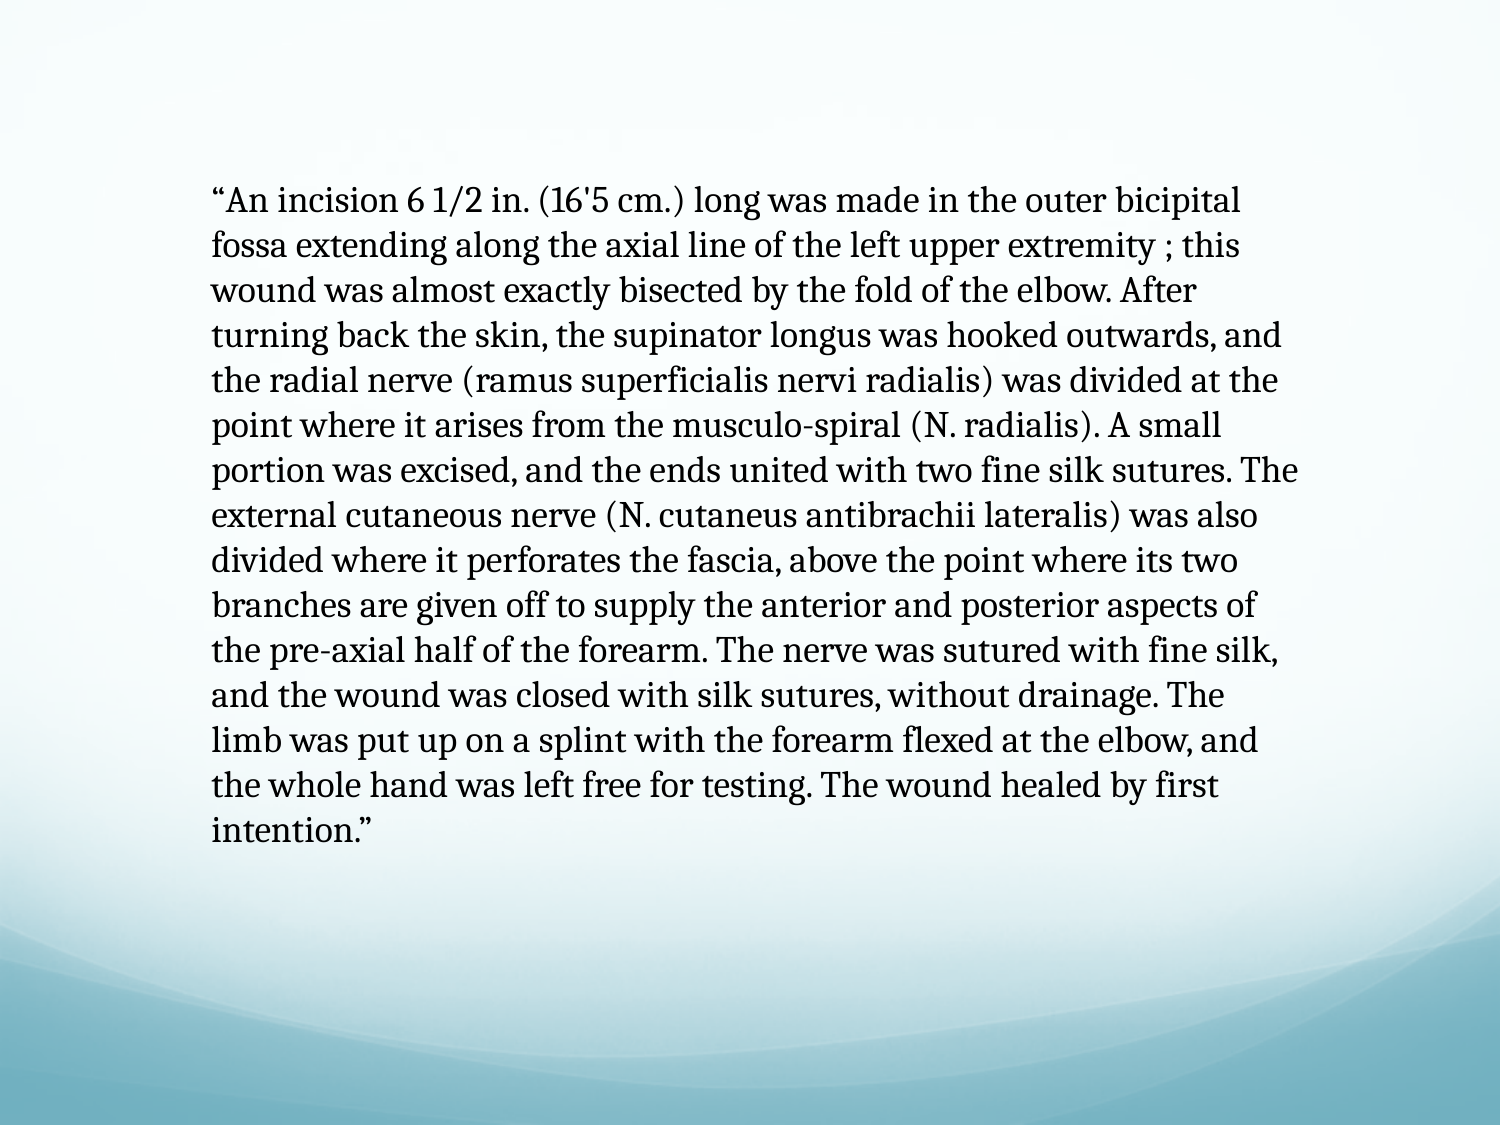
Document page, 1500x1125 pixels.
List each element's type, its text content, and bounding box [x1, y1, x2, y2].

text_box “An incision 6 1/2 in. (16'5 cm.) long was made in the outer bicipital fossa extending along the axial line of the left upper extremity ; this wound was almost exactly bisected by the fold of the elbow. After turning back the skin, the supinator longus was hooked outwards, and the radial nerve (ramus superficialis nervi radialis) was divided at the point where it arises from the musculo-spiral (N. radialis). A small portion was excised, and the ends united with two fine silk sutures. The external cutaneous nerve (N. cutaneus antibrachii lateralis) was also divided where it perforates the fascia, above the point where its two branches are given off to supply the anterior and posterior aspects of the pre-axial half of the forearm. The nerve was sutured with fine silk, and the wound was closed with silk sutures, without drainage. The limb was put up on a splint with the forearm flexed at the elbow, and the whole hand was left free for testing. The wound healed by first intention.” [196, 167, 1316, 858]
